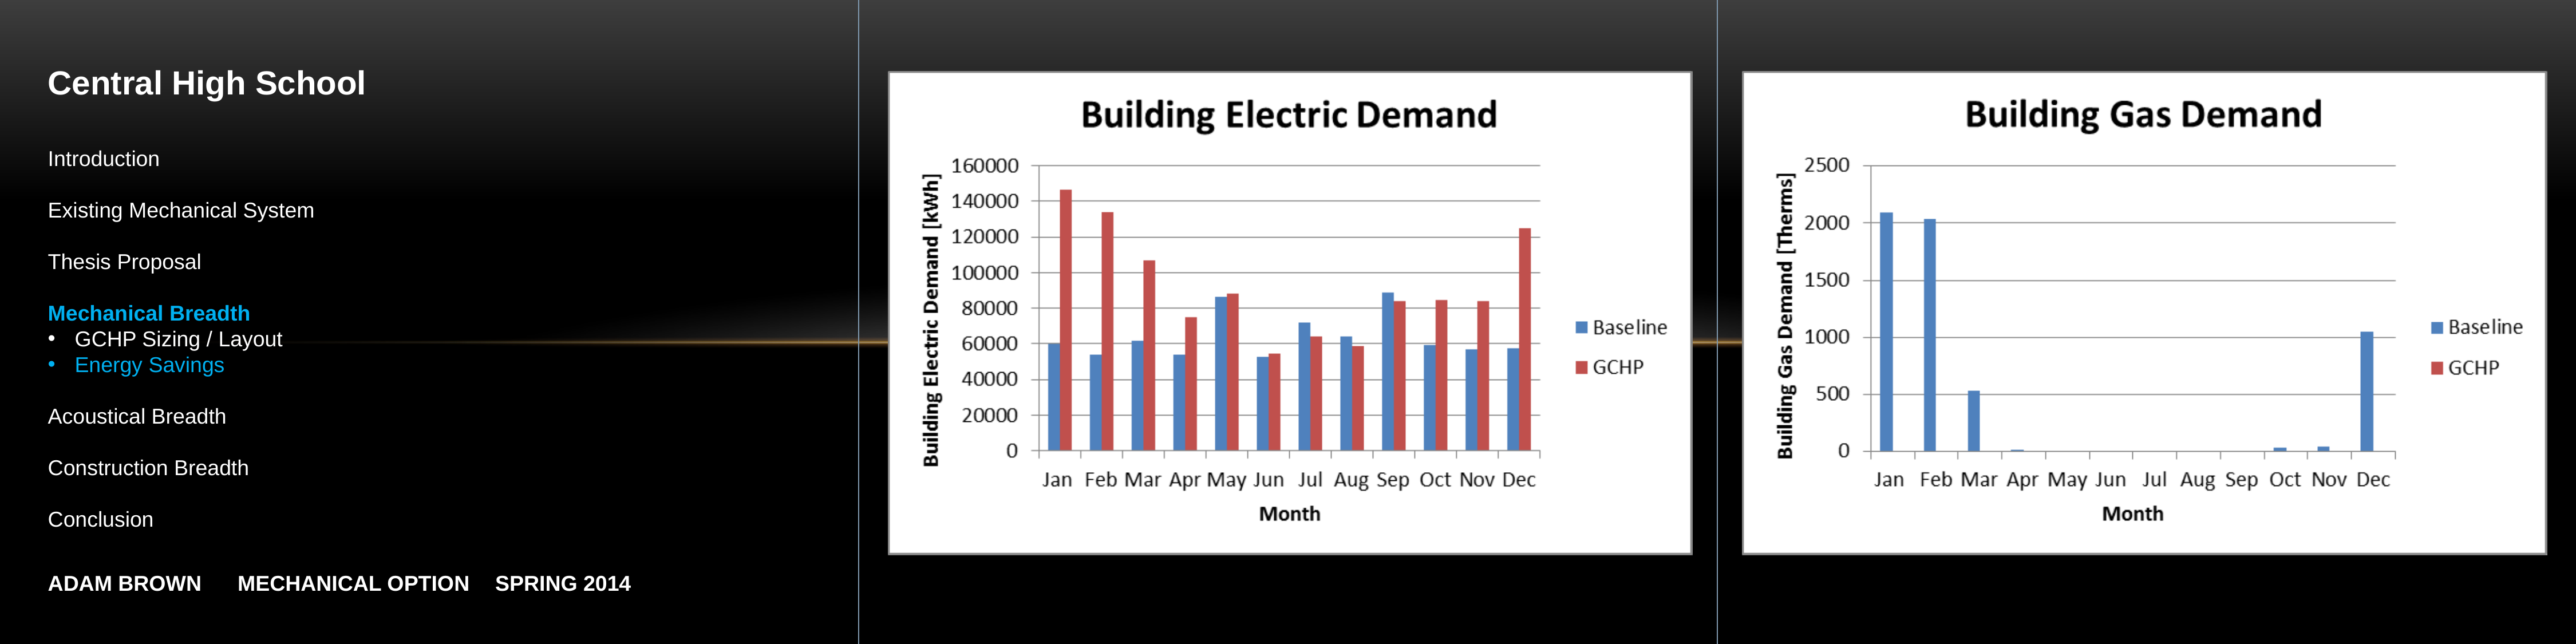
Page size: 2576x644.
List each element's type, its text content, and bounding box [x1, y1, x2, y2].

text_box ADAM BROWN MECHANICAL OPTION SPRING 2014 [39, 565, 694, 600]
text_box Introduction Existing Mechanical System Thesis Proposal Mechanical Breadth GCHP Sizing / Layout Energy Savings Acoustical Breadth Construction Breadth Conclusion [39, 140, 415, 565]
picture [1718, 0, 2576, 555]
picture [0, 0, 858, 429]
picture [859, 0, 1717, 555]
text_box Central High School [39, 57, 458, 106]
